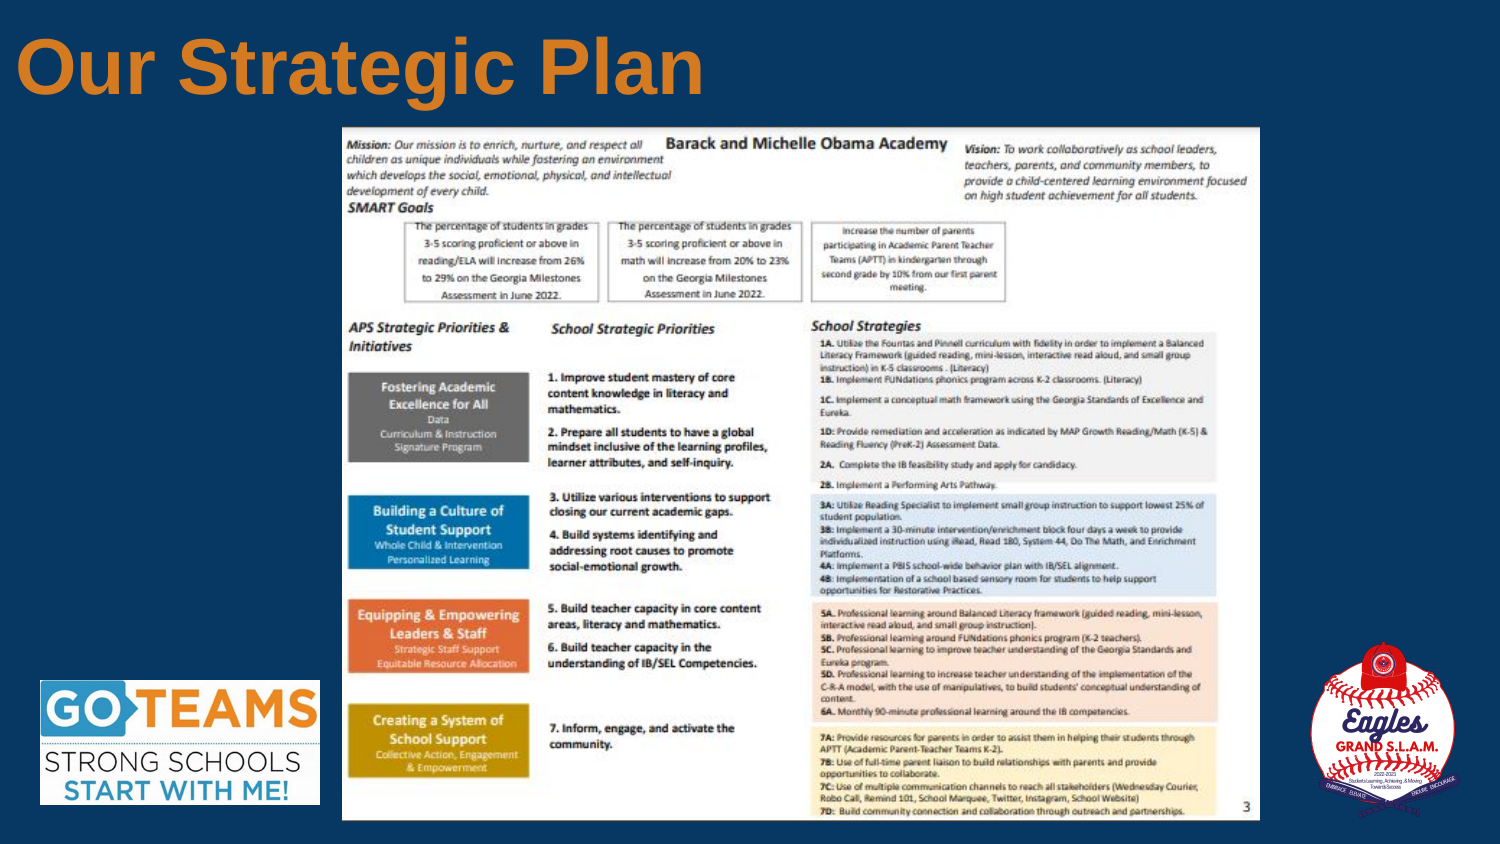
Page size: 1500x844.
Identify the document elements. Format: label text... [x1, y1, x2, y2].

text_box Our Strategic Plan [0, 0, 908, 125]
picture [1282, 625, 1487, 830]
picture [341, 125, 1261, 822]
picture [40, 680, 320, 805]
